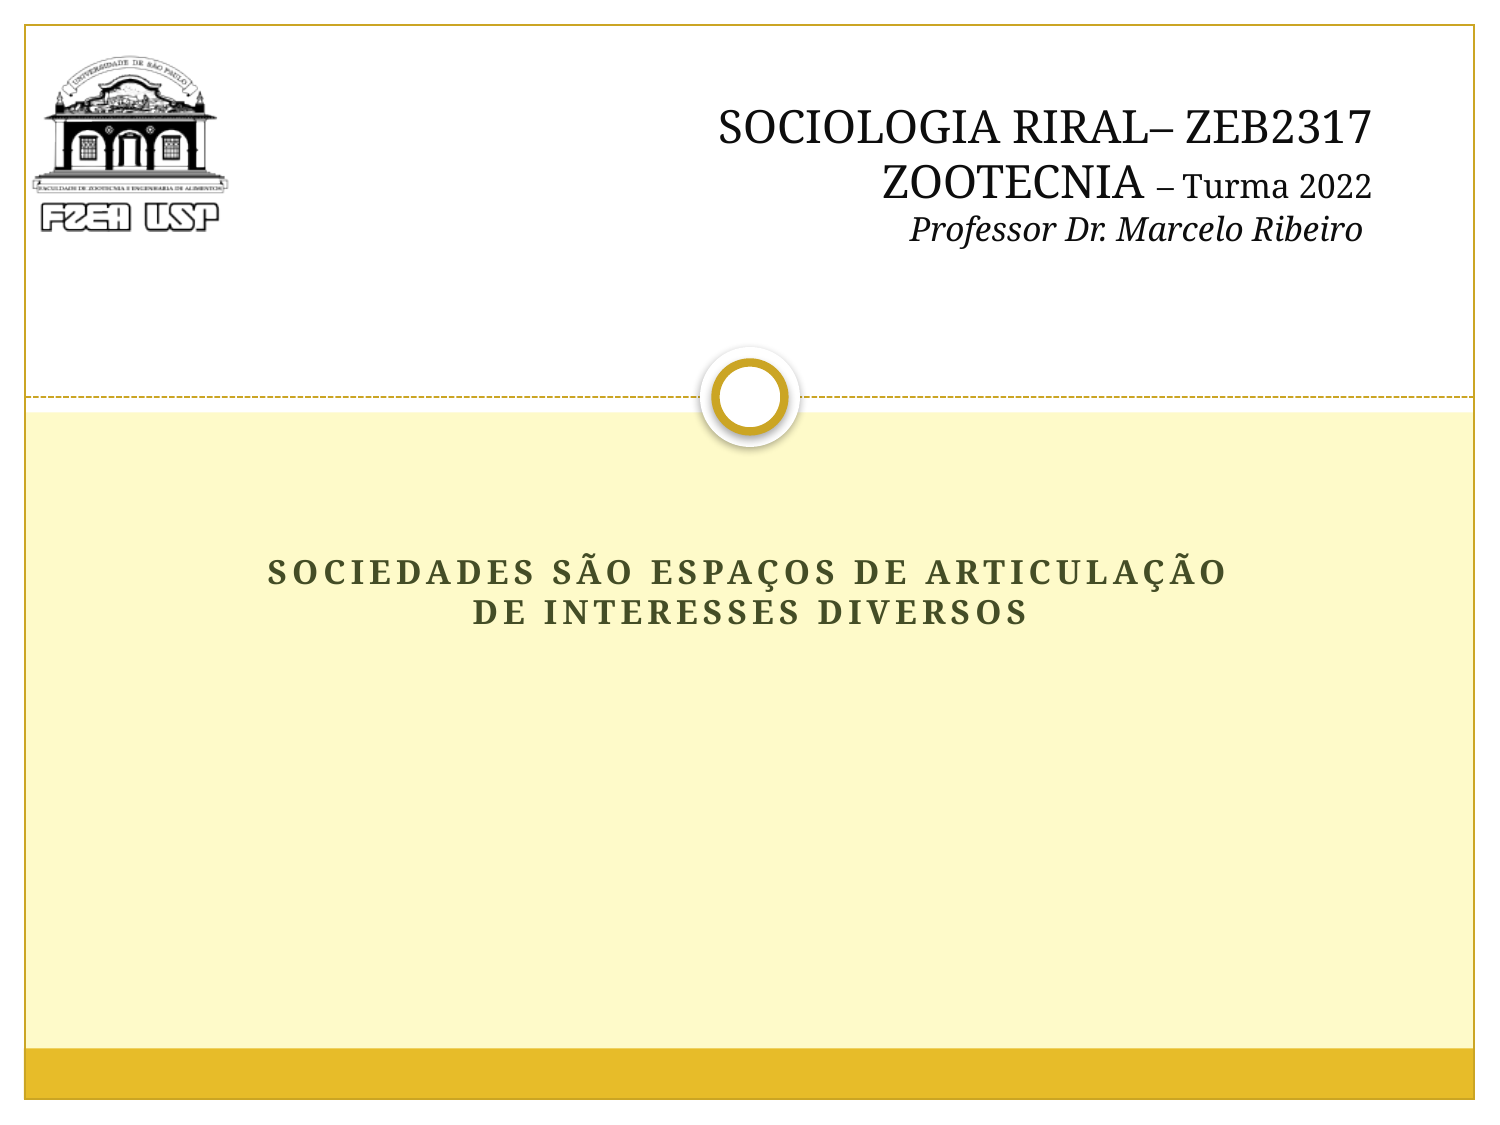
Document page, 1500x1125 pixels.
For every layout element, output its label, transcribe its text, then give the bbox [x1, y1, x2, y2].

picture [17, 54, 244, 232]
title SOCIOLOGIA RIRAL– ZEB2317 ZOOTECNIA – Turma 2022 Professor Dr. Marcelo Ribeiro [112, 62, 1388, 256]
subtitle Sociedades são espaços de articulação de interesses diversos [225, 543, 1275, 709]
